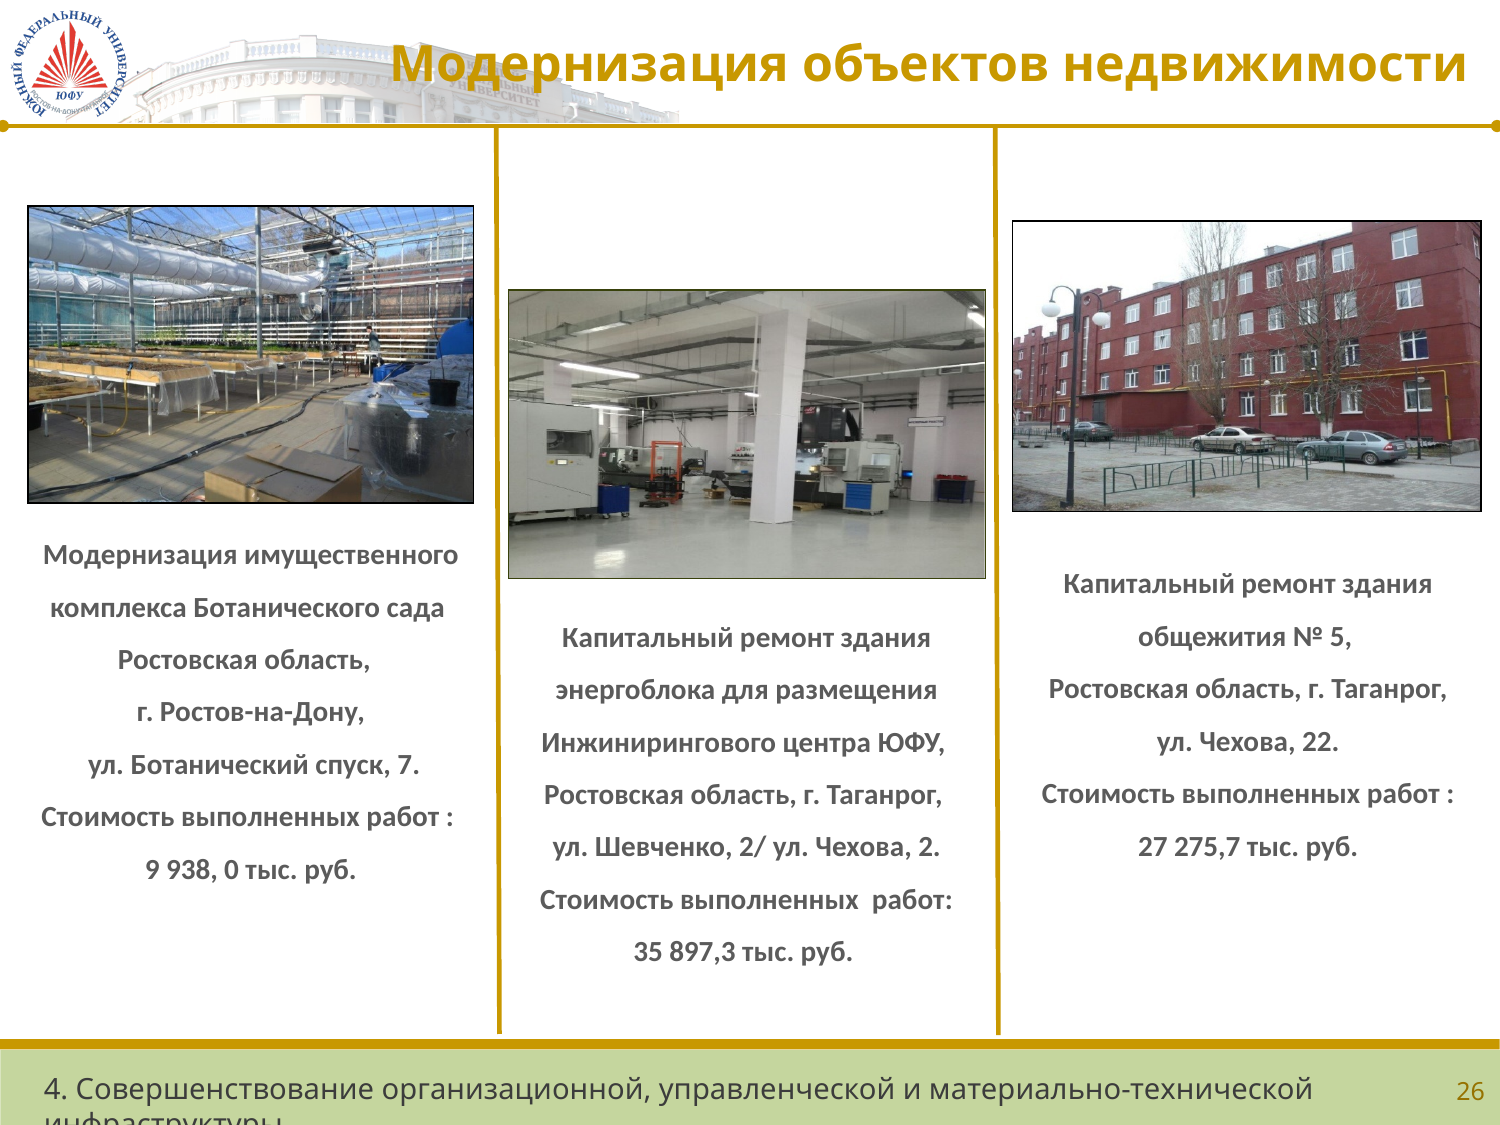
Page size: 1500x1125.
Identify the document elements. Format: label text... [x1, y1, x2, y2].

text_box Капитальный ремонт здания энергоблока для размещения Инжинирингового центра ЮФУ, Ростовская область, г. Таганрог, ул. Шевченко, 2/ ул. Чехова, 2. Стоимость выполненных работ: 35 897,3 тыс. руб. [509, 593, 985, 975]
picture [28, 206, 474, 503]
picture [508, 290, 985, 579]
picture [1012, 221, 1481, 512]
text_box Модернизация объектов недвижимости [162, 0, 1484, 122]
text_box 4. Совершенствование организационной, управленческой и материально-технической инфраструктуры [28, 1063, 1458, 1125]
text_box Капитальный ремонт здания общежития № 5, Ростовская область, г. Таганрог, ул. Чехова, 22. Стоимость выполненных работ : 27 275,7 тыс. руб. [1016, 539, 1481, 870]
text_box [495, 125, 500, 1035]
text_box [994, 126, 999, 1036]
slide_number 26 [1338, 1062, 1500, 1122]
text_box Модернизация имущественного комплекса Ботанического сада Ростовская область, г. Ростов-на-Дону, ул. Ботанический спуск, 7. Стоимость выполненных работ : 9 938, 0 тыс. руб. [23, 510, 479, 893]
picture [2, 0, 680, 125]
